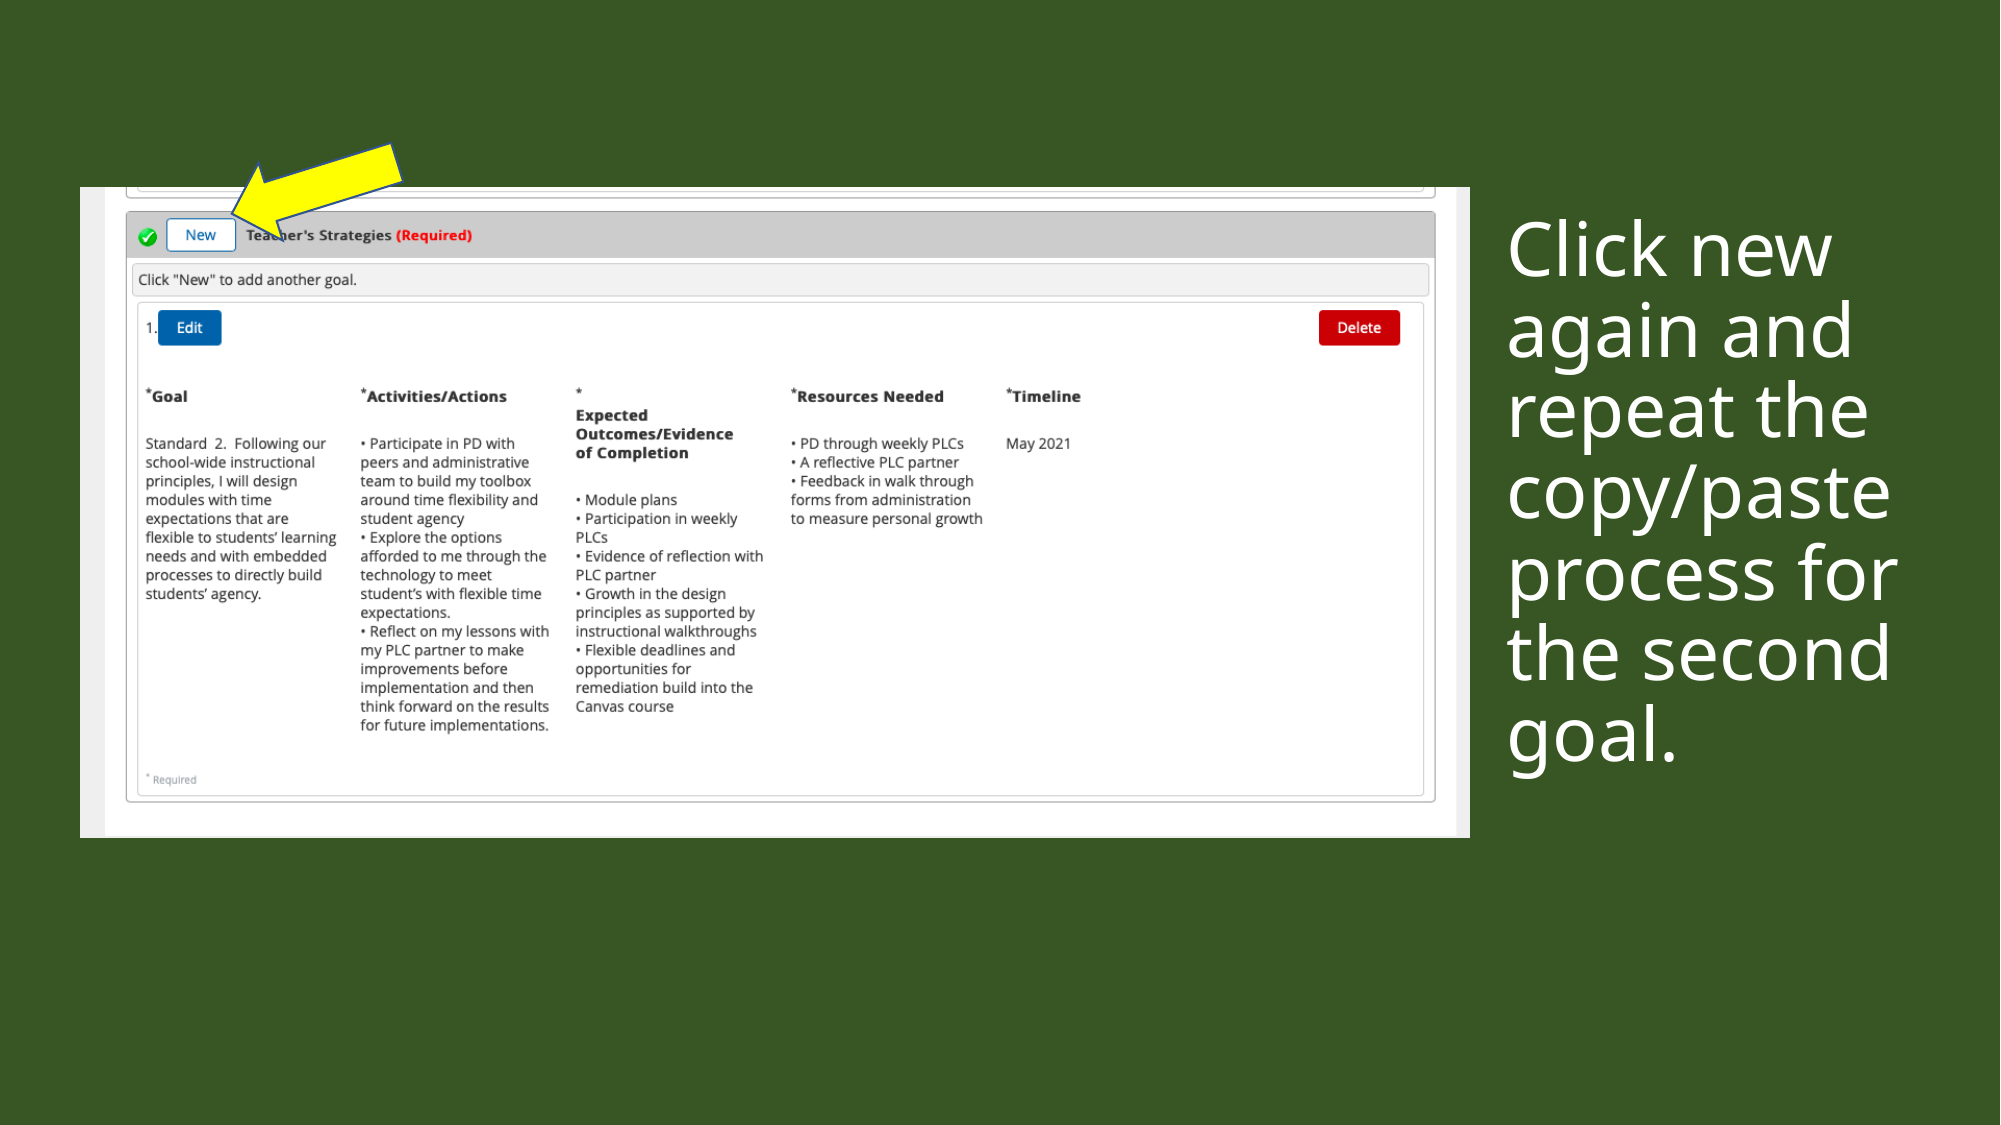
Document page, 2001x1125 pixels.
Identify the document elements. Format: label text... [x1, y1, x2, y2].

title Click new again and repeat the copy/paste process for the second goal. [1491, 101, 1921, 888]
text_box [244, 141, 405, 187]
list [80, 187, 1470, 838]
